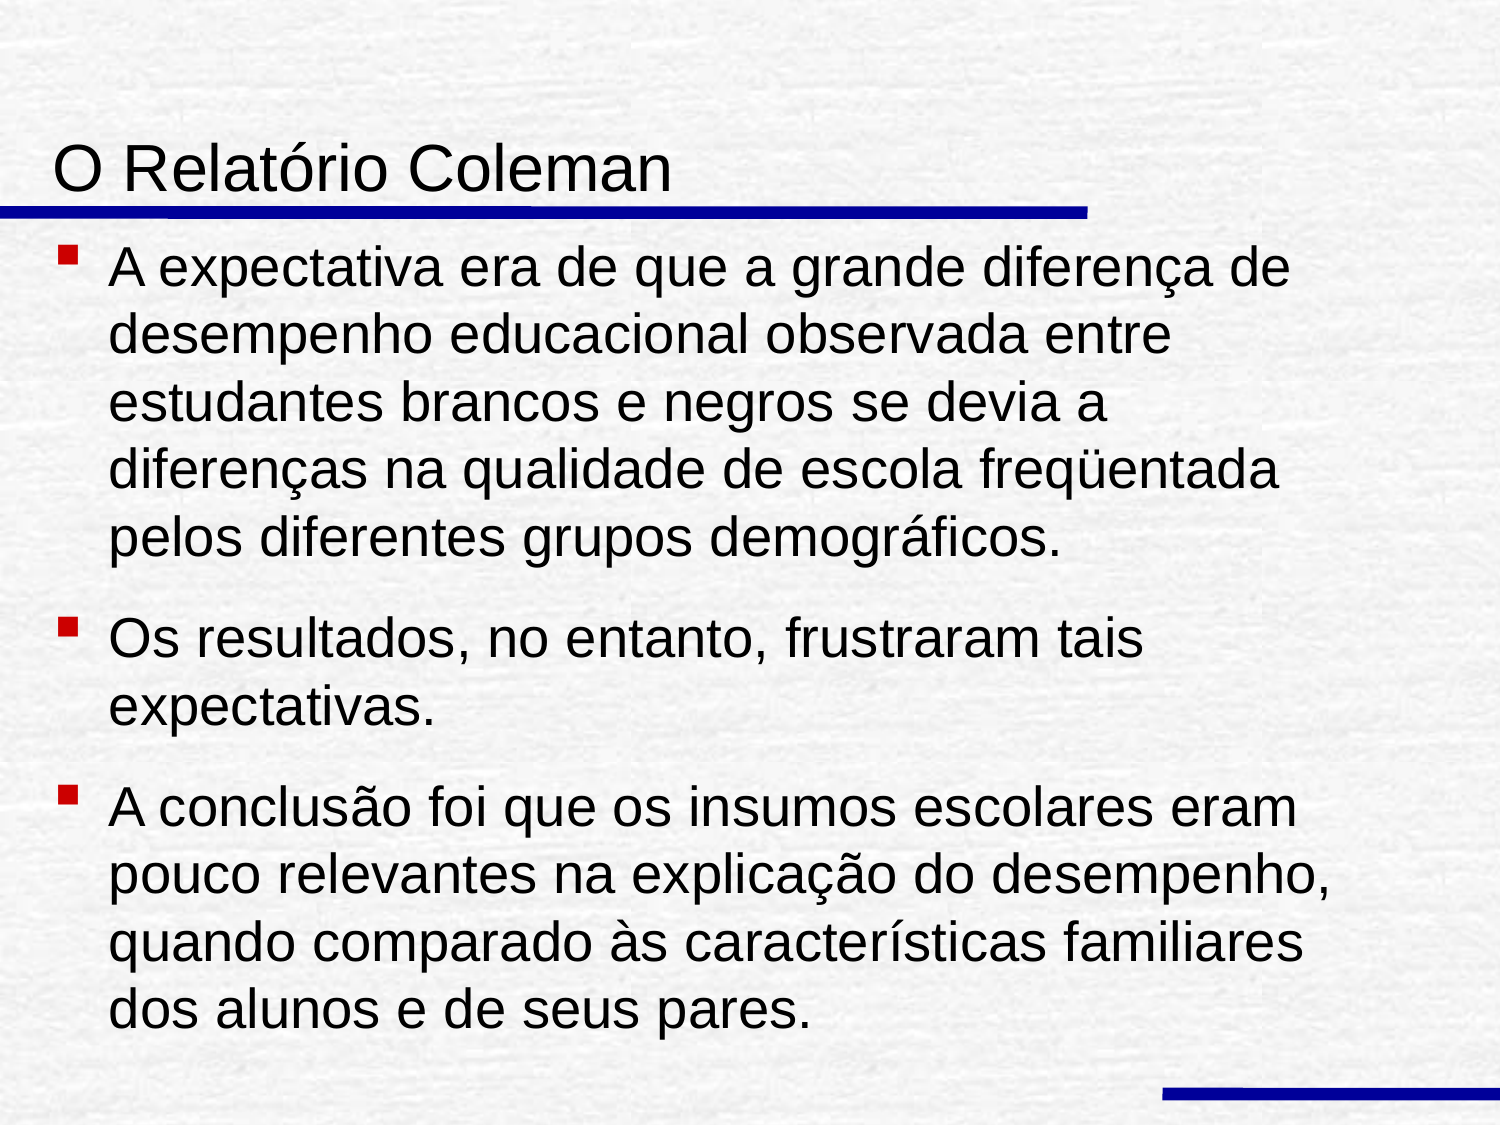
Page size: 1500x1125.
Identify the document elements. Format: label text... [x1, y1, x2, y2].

list A expectativa era de que a grande diferença de desempenho educacional observada entre estudantes brancos e negros se devia a diferenças na qualidade de escola freqüentada pelos diferentes grupos demográficos. Os resultados, no entanto, frustraram tais expectativas. A conclusão foi que os insumos escolares eram pouco relevantes na explicação do desempenho, quando comparado às características familiares dos alunos e de seus pares. [37, 222, 1388, 1091]
picture [0, 0, 1500, 1125]
title O Relatório Coleman [37, 112, 1388, 213]
